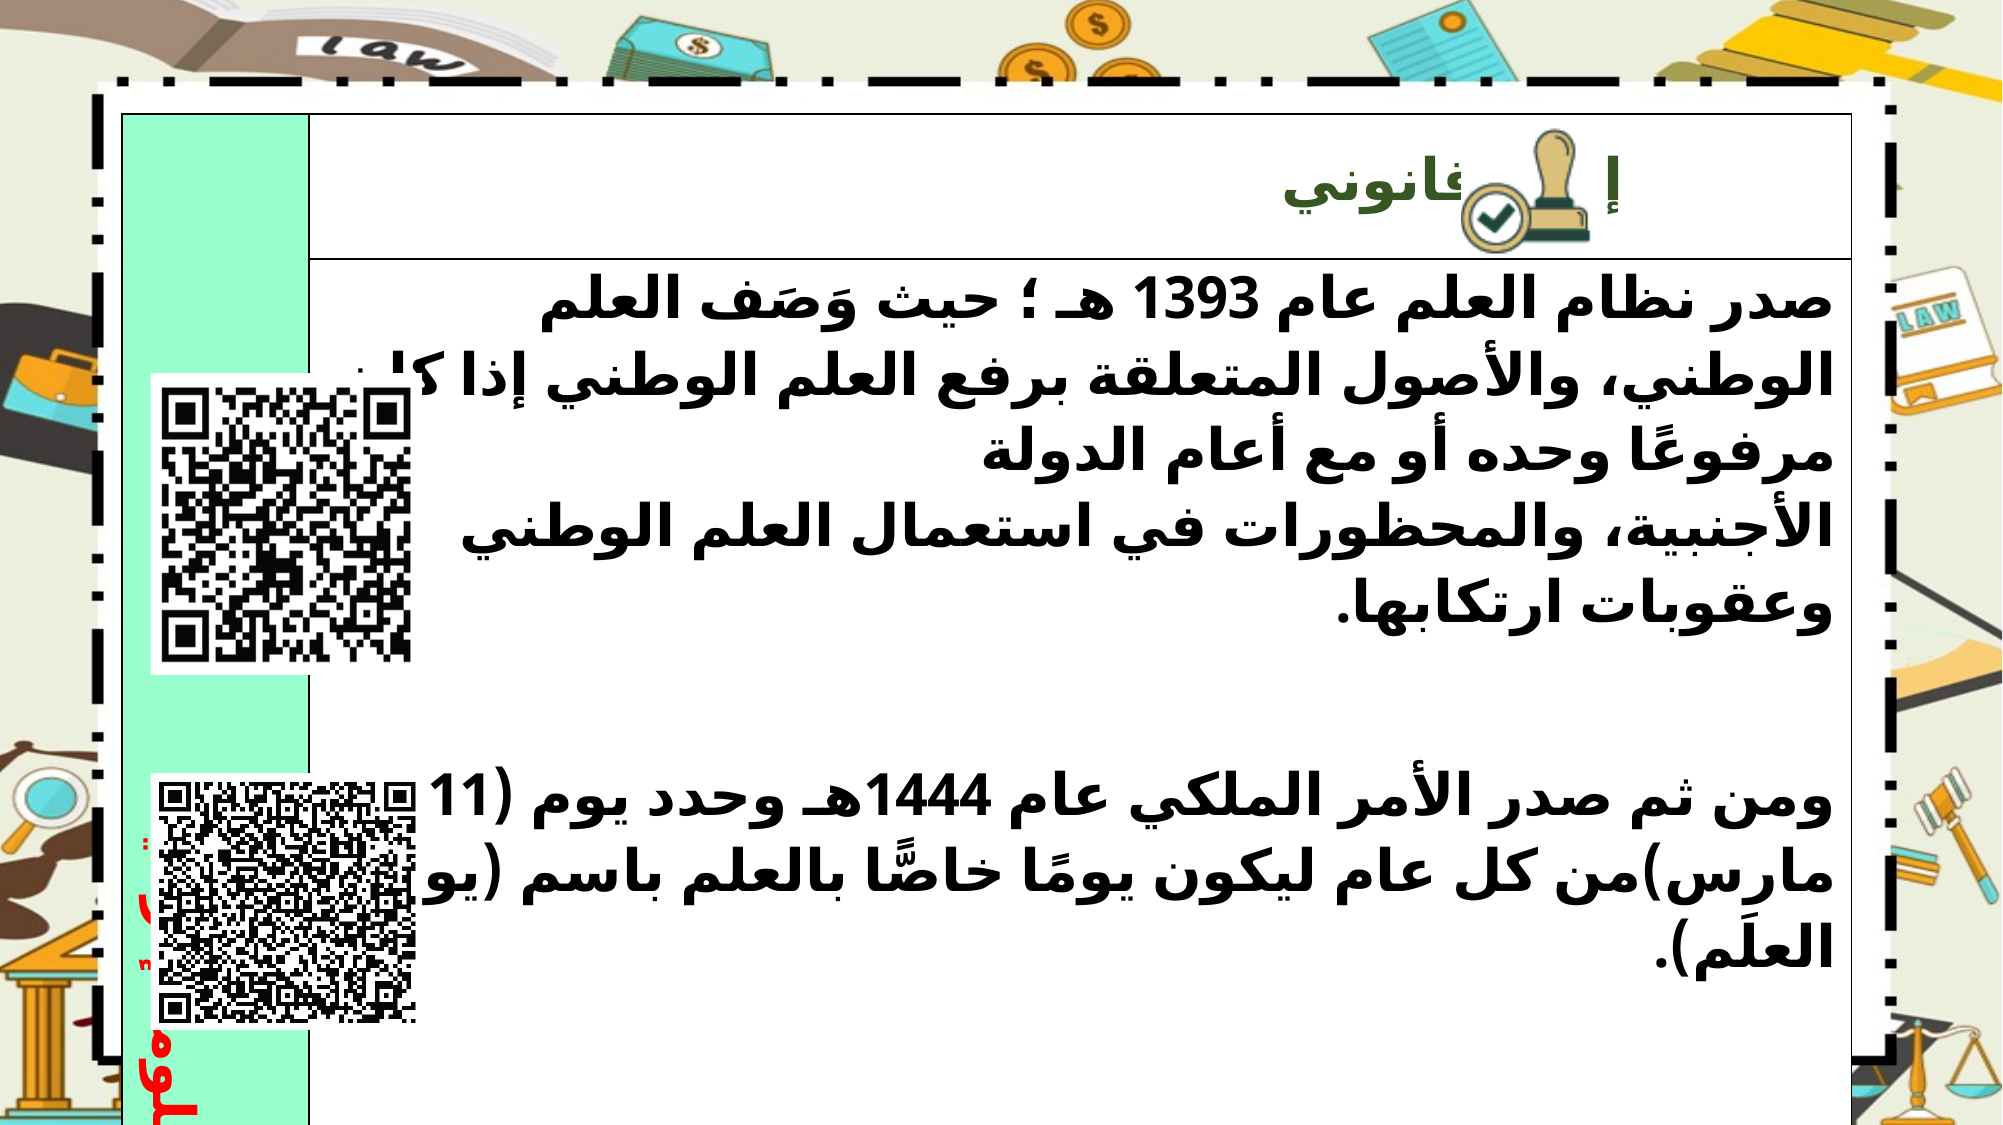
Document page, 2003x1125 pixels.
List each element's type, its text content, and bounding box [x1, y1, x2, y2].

table_cell صدر نظام العلم عام 1393 هـ ؛ حيث وَصَف العلم الوطني، والأصول المتعلقة برفع العلم الوطني إذا كان مرفوعًا وحده أو مع أعام الدولة الأجنبية، والمحظورات في استعمال العلم الوطني وعقوبات ارتكابها. ومن ثم صدر الأمر الملكي عام 1444هـ وحدد يوم (11 مارس)من كل عام ليكون يومًا خاصًّا بالعلم باسم (يوم العلَم). [310, 260, 1851, 1125]
table_header إثراء قانوني [310, 115, 1851, 258]
picture [1461, 125, 1607, 256]
picture [150, 373, 423, 675]
picture [0, 0, 2003, 1125]
picture [150, 773, 423, 1030]
table_header معلومة إثرائية [123, 115, 308, 1125]
